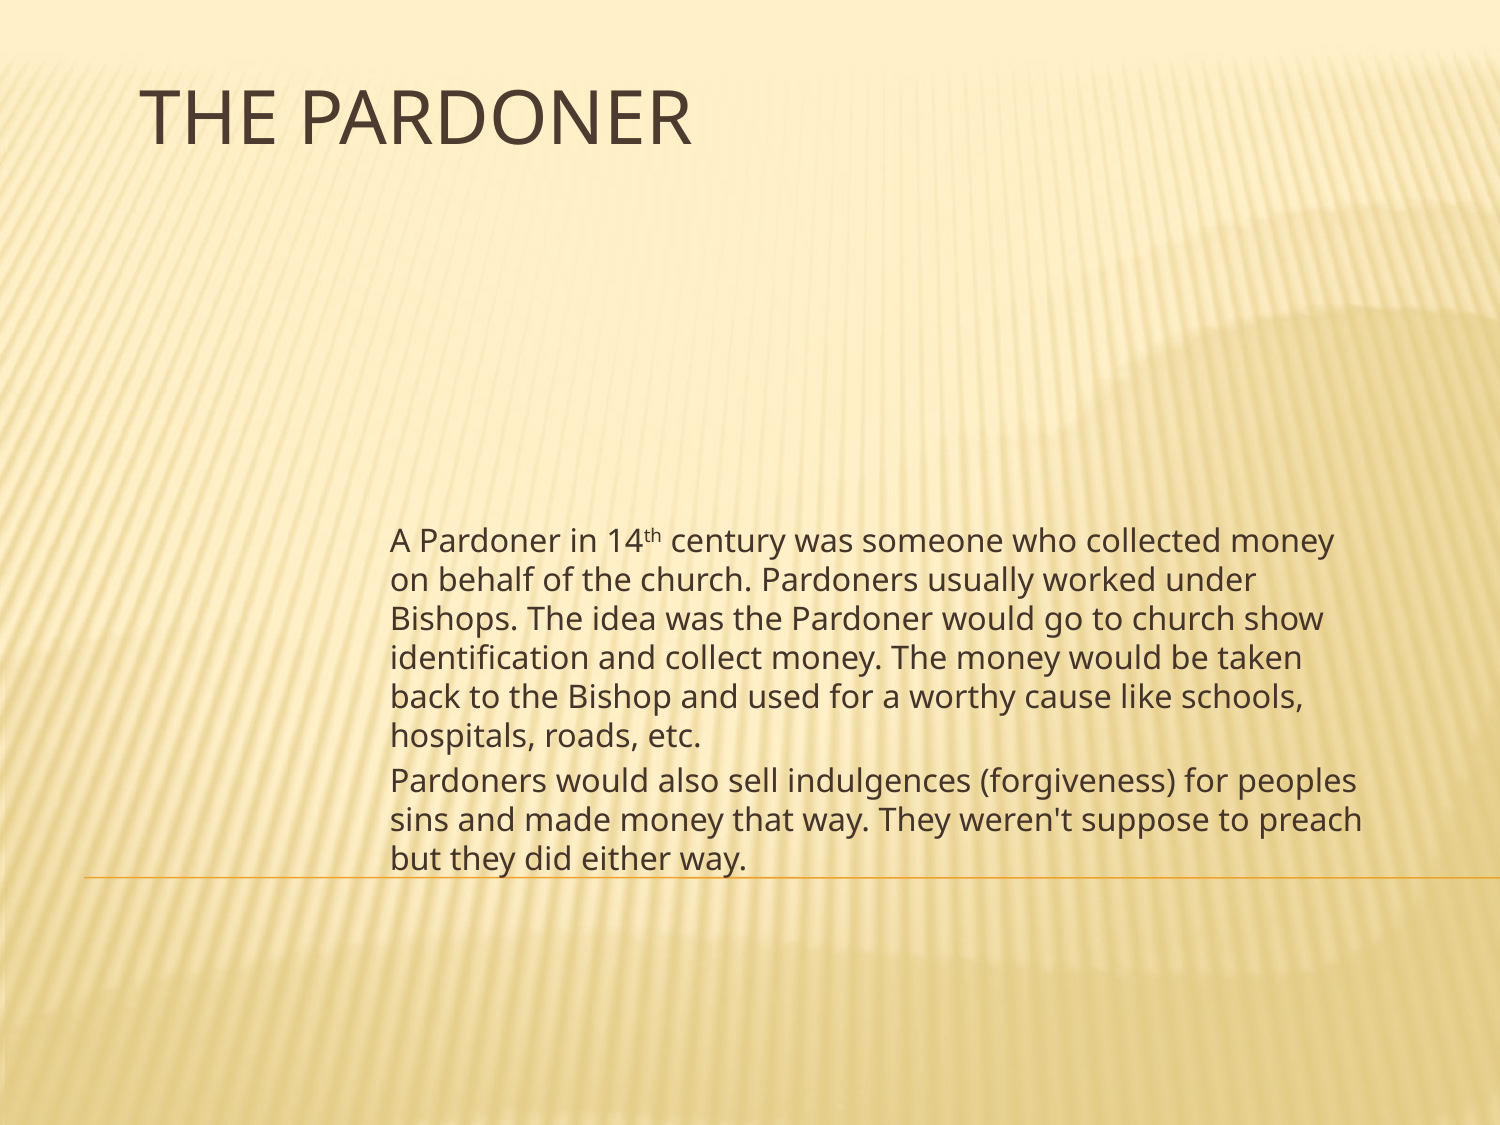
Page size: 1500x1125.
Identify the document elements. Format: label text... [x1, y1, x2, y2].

subtitle A Pardoner in 14th century was someone who collected money on behalf of the church. Pardoners usually worked under Bishops. The idea was the Pardoner would go to church show identification and collect money. The money would be taken back to the Bishop and used for a worthy cause like schools, hospitals, roads, etc. Pardoners would also sell indulgences (forgiveness) for peoples sins and made money that way. They weren't suppose to preach but they did either way. [375, 512, 1388, 888]
title The Pardoner [125, 62, 1400, 213]
